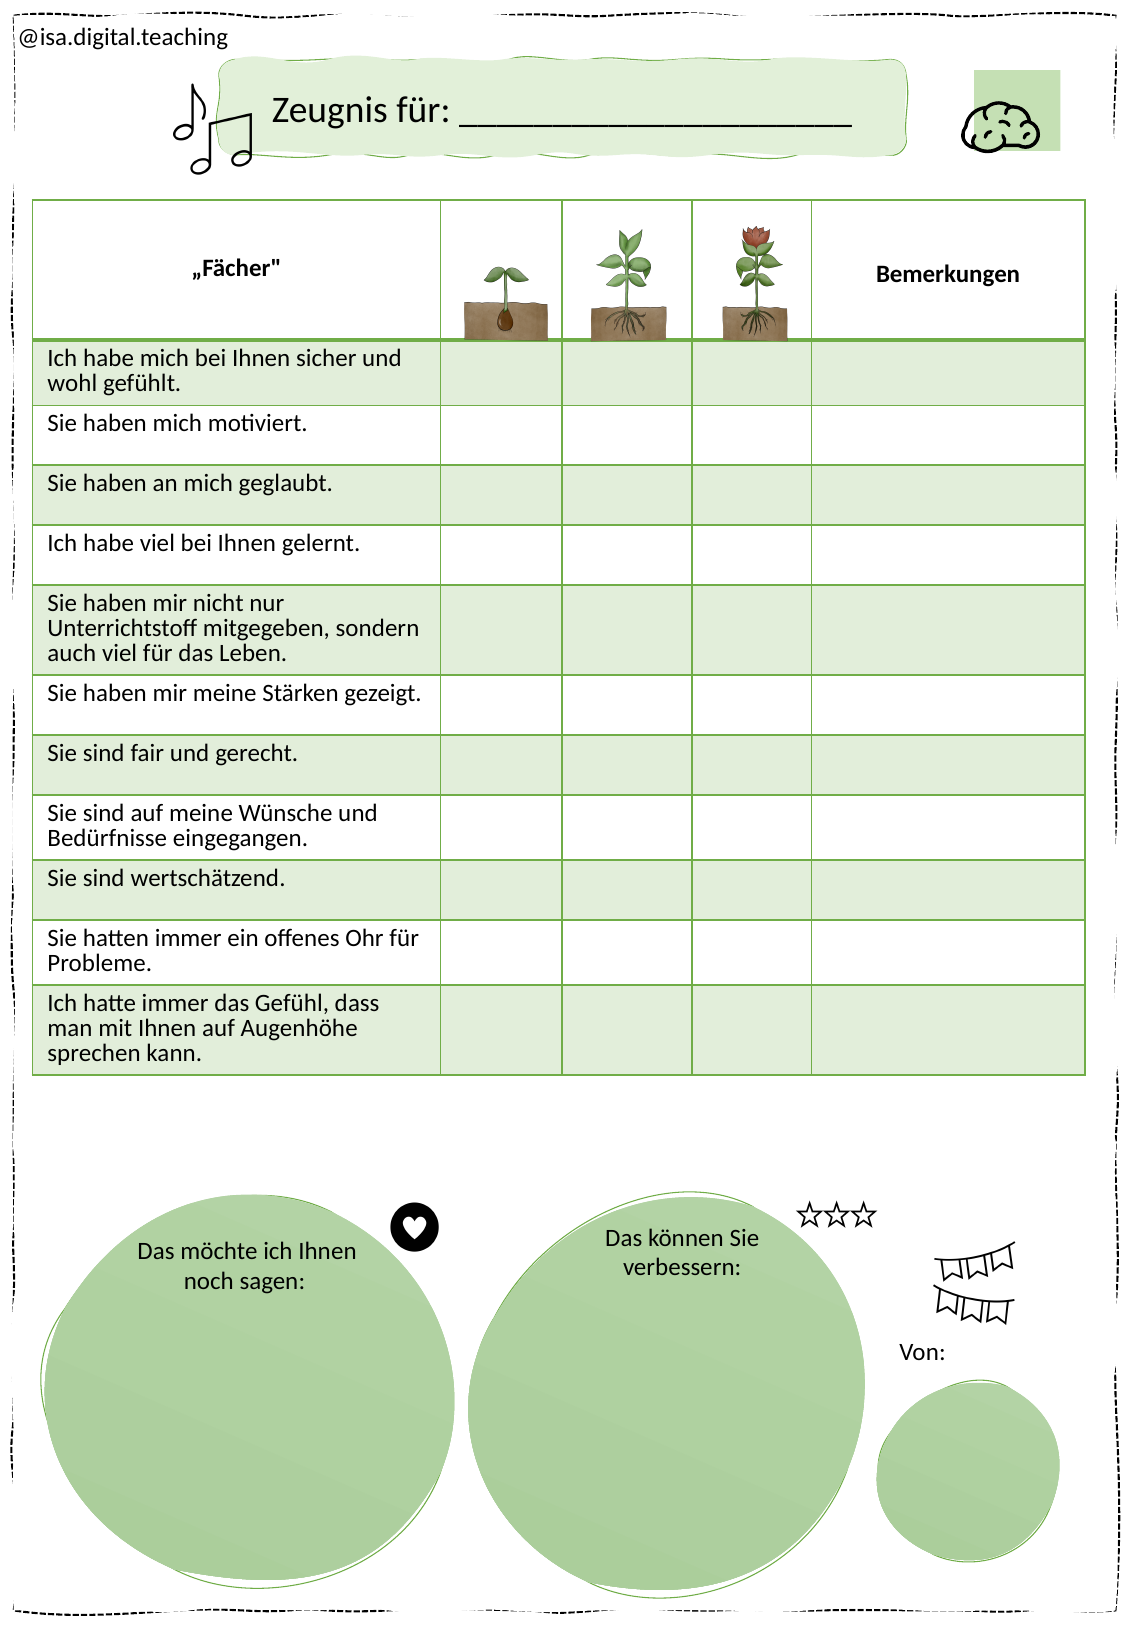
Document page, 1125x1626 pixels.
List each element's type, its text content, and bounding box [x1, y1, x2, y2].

table_header Bemerkungen [812, 201, 1084, 338]
table_cell [693, 921, 811, 984]
table_cell [441, 736, 561, 794]
text_box Zeugnis für: _____________________ [219, 55, 909, 160]
table_cell [812, 736, 1084, 794]
table_cell [563, 586, 691, 674]
table_cell [693, 986, 811, 1074]
picture [153, 70, 272, 188]
table_header [563, 201, 691, 338]
table_cell [812, 796, 1084, 859]
table_cell [563, 466, 691, 524]
table_cell [441, 406, 561, 464]
table_cell Sie haben mir nicht nur Unterrichtstoff mitgegeben, sondern auch viel für das Leben. [33, 586, 440, 674]
table_cell [693, 342, 811, 405]
table_cell [563, 921, 691, 984]
text_box @isa.digital.teaching [2, 12, 299, 58]
table_cell [441, 861, 561, 919]
table_cell Ich habe mich bei Ihnen sicher und wohl gefühlt. [33, 342, 440, 405]
picture [705, 226, 813, 352]
table_cell [441, 466, 561, 524]
table_cell [441, 526, 561, 584]
table_cell [563, 986, 691, 1074]
table_cell Sie haben mir meine Stärken gezeigt. [33, 676, 440, 734]
table_cell [812, 921, 1084, 984]
table_cell [693, 406, 811, 464]
table_cell [812, 526, 1084, 584]
table_cell [812, 342, 1084, 405]
table_cell [563, 796, 691, 859]
text_box [602, 1191, 766, 1213]
table_cell [693, 676, 811, 734]
table_cell [812, 986, 1084, 1074]
table_cell [563, 342, 691, 405]
table_cell [812, 466, 1084, 524]
table_cell [693, 861, 811, 919]
text_box [141, 1194, 359, 1227]
table_cell [563, 526, 691, 584]
table_cell [563, 406, 691, 464]
picture [794, 1171, 879, 1256]
table_cell Ich habe viel bei Ihnen gelernt. [33, 526, 440, 584]
table_cell [693, 796, 811, 859]
table_cell [441, 676, 561, 734]
table_cell [812, 861, 1084, 919]
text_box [961, 70, 1061, 154]
table_cell Ich hatte immer das Gefühl, dass man mit Ihnen auf Augenhöhe sprechen kann. [33, 986, 440, 1074]
picture [384, 1196, 445, 1258]
picture [453, 226, 687, 352]
text_box [40, 1260, 455, 1589]
table_cell [441, 986, 561, 1074]
table_header [441, 201, 561, 338]
text_box Das möchte ich Ihnen noch sagen: [96, 1227, 399, 1302]
text_box [468, 1229, 865, 1599]
table_cell [441, 342, 561, 405]
table_cell [441, 586, 561, 674]
table_cell [693, 736, 811, 794]
table_cell Sie sind auf meine Wünsche und Bedürfnisse eingegangen. [33, 796, 440, 859]
text_box [876, 1379, 1060, 1563]
table_cell [563, 861, 691, 919]
text_box Von: [884, 1328, 1038, 1373]
table_cell [812, 586, 1084, 674]
table_cell [563, 736, 691, 794]
text_box [10, 11, 1121, 1615]
table_cell Sie haben an mich geglaubt. [33, 466, 440, 524]
table_cell [441, 921, 561, 984]
table_cell [693, 466, 811, 524]
table_cell Sie sind fair und gerecht. [33, 736, 440, 794]
table_cell [812, 406, 1084, 464]
table_cell Sie hatten immer ein offenes Ohr für Probleme. [33, 921, 440, 984]
table_cell [563, 676, 691, 734]
table_cell Sie sind wertschätzend. [33, 861, 440, 919]
table_cell [812, 676, 1084, 734]
picture [927, 1236, 1021, 1329]
table_cell [693, 526, 811, 584]
table_cell [441, 796, 561, 859]
table_cell Sie haben mich motiviert. [33, 406, 440, 464]
table_header [693, 201, 811, 338]
text_box Das können Sie verbessern: [573, 1213, 792, 1289]
table_header „Fächer" [33, 201, 440, 338]
table_cell [693, 586, 811, 674]
